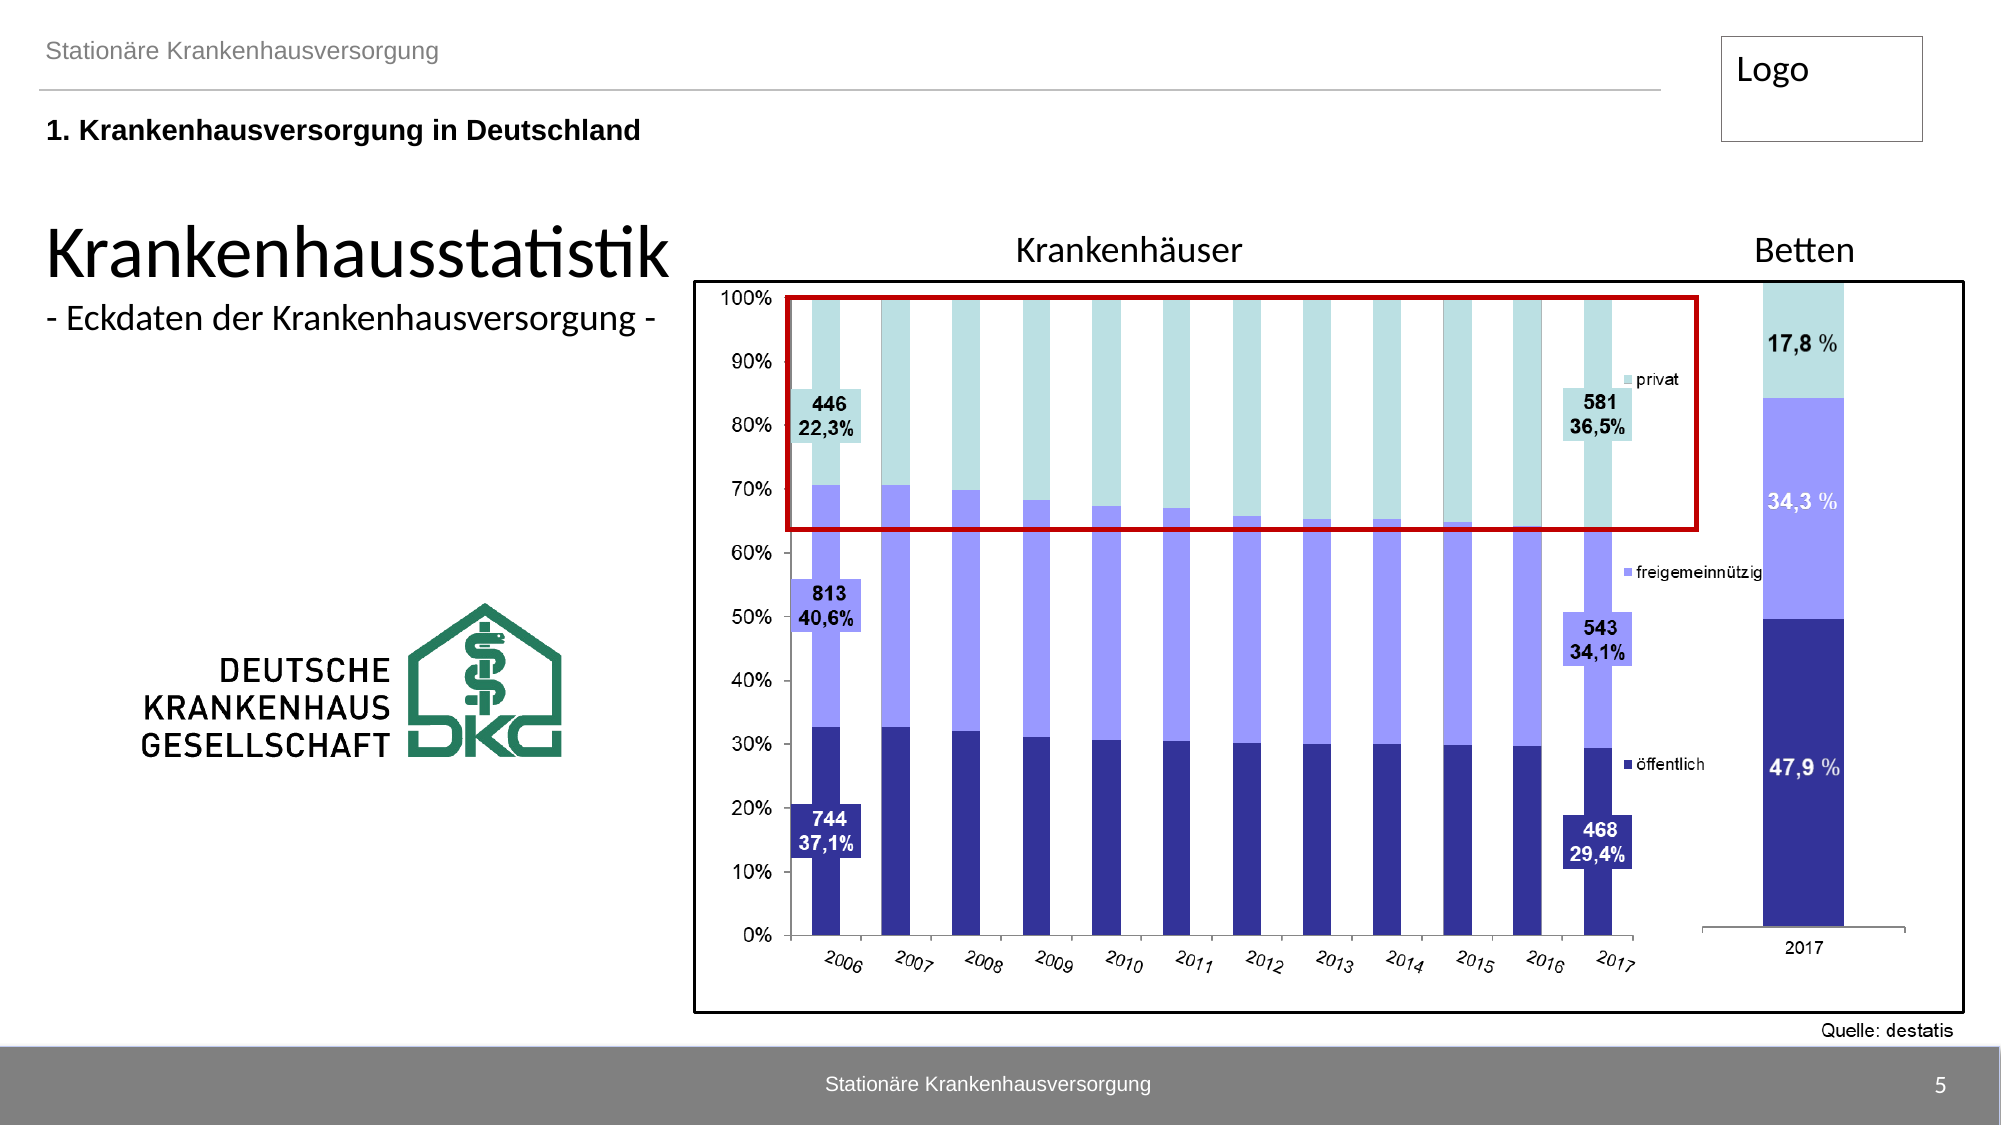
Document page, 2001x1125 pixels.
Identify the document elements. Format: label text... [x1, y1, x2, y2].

text_box Krankenhausstatistik - Eckdaten der Krankenhausversorgung - [31, 195, 1032, 345]
picture [696, 282, 1967, 1053]
text_box 1. Krankenhausversorgung in Deutschland [31, 104, 670, 155]
text_box Betten [1739, 217, 1871, 278]
text_box Krankenhäuser [1001, 217, 1259, 278]
picture [139, 600, 562, 758]
slide_number 5 [1481, 1053, 1962, 1125]
